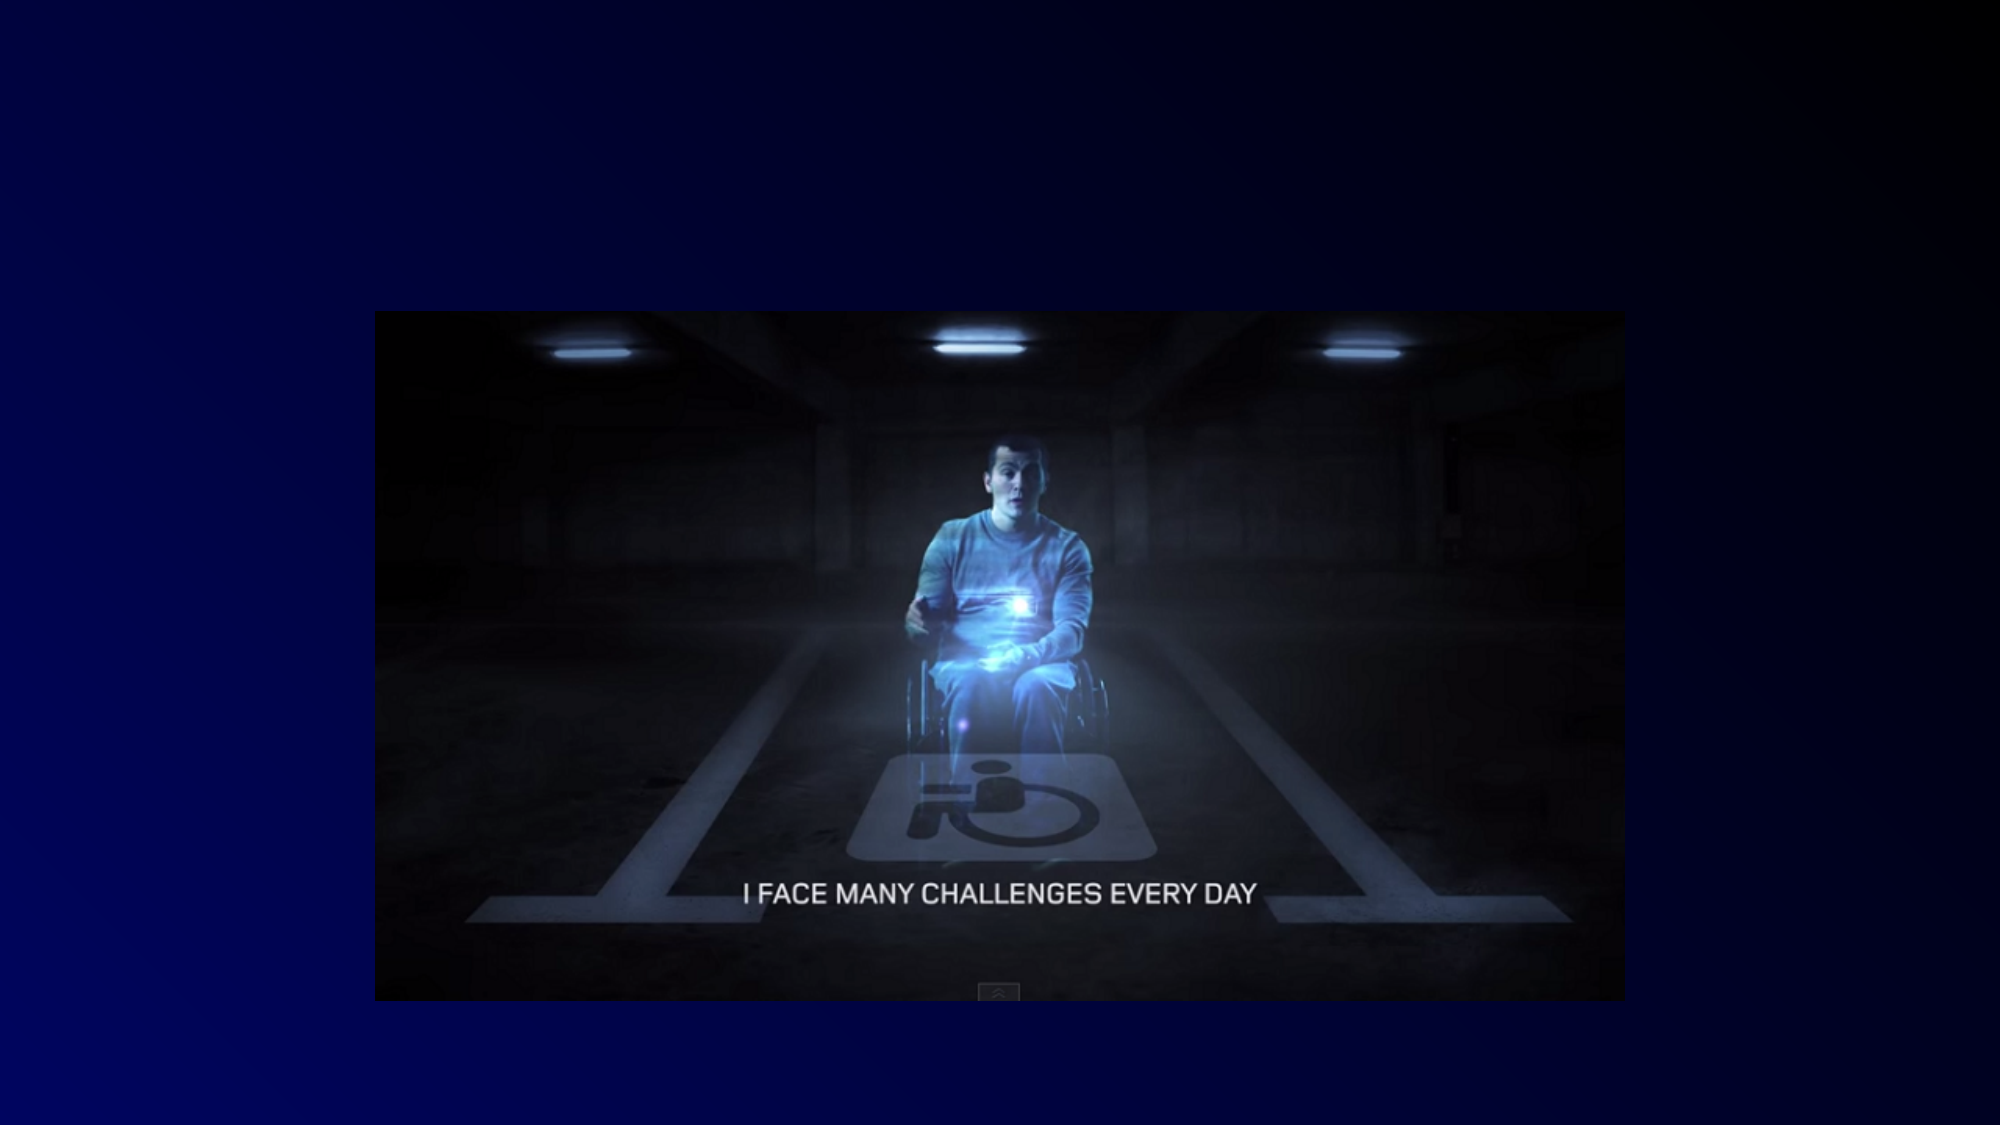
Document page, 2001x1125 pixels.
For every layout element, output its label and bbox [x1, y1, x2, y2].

list [374, 311, 1625, 1001]
